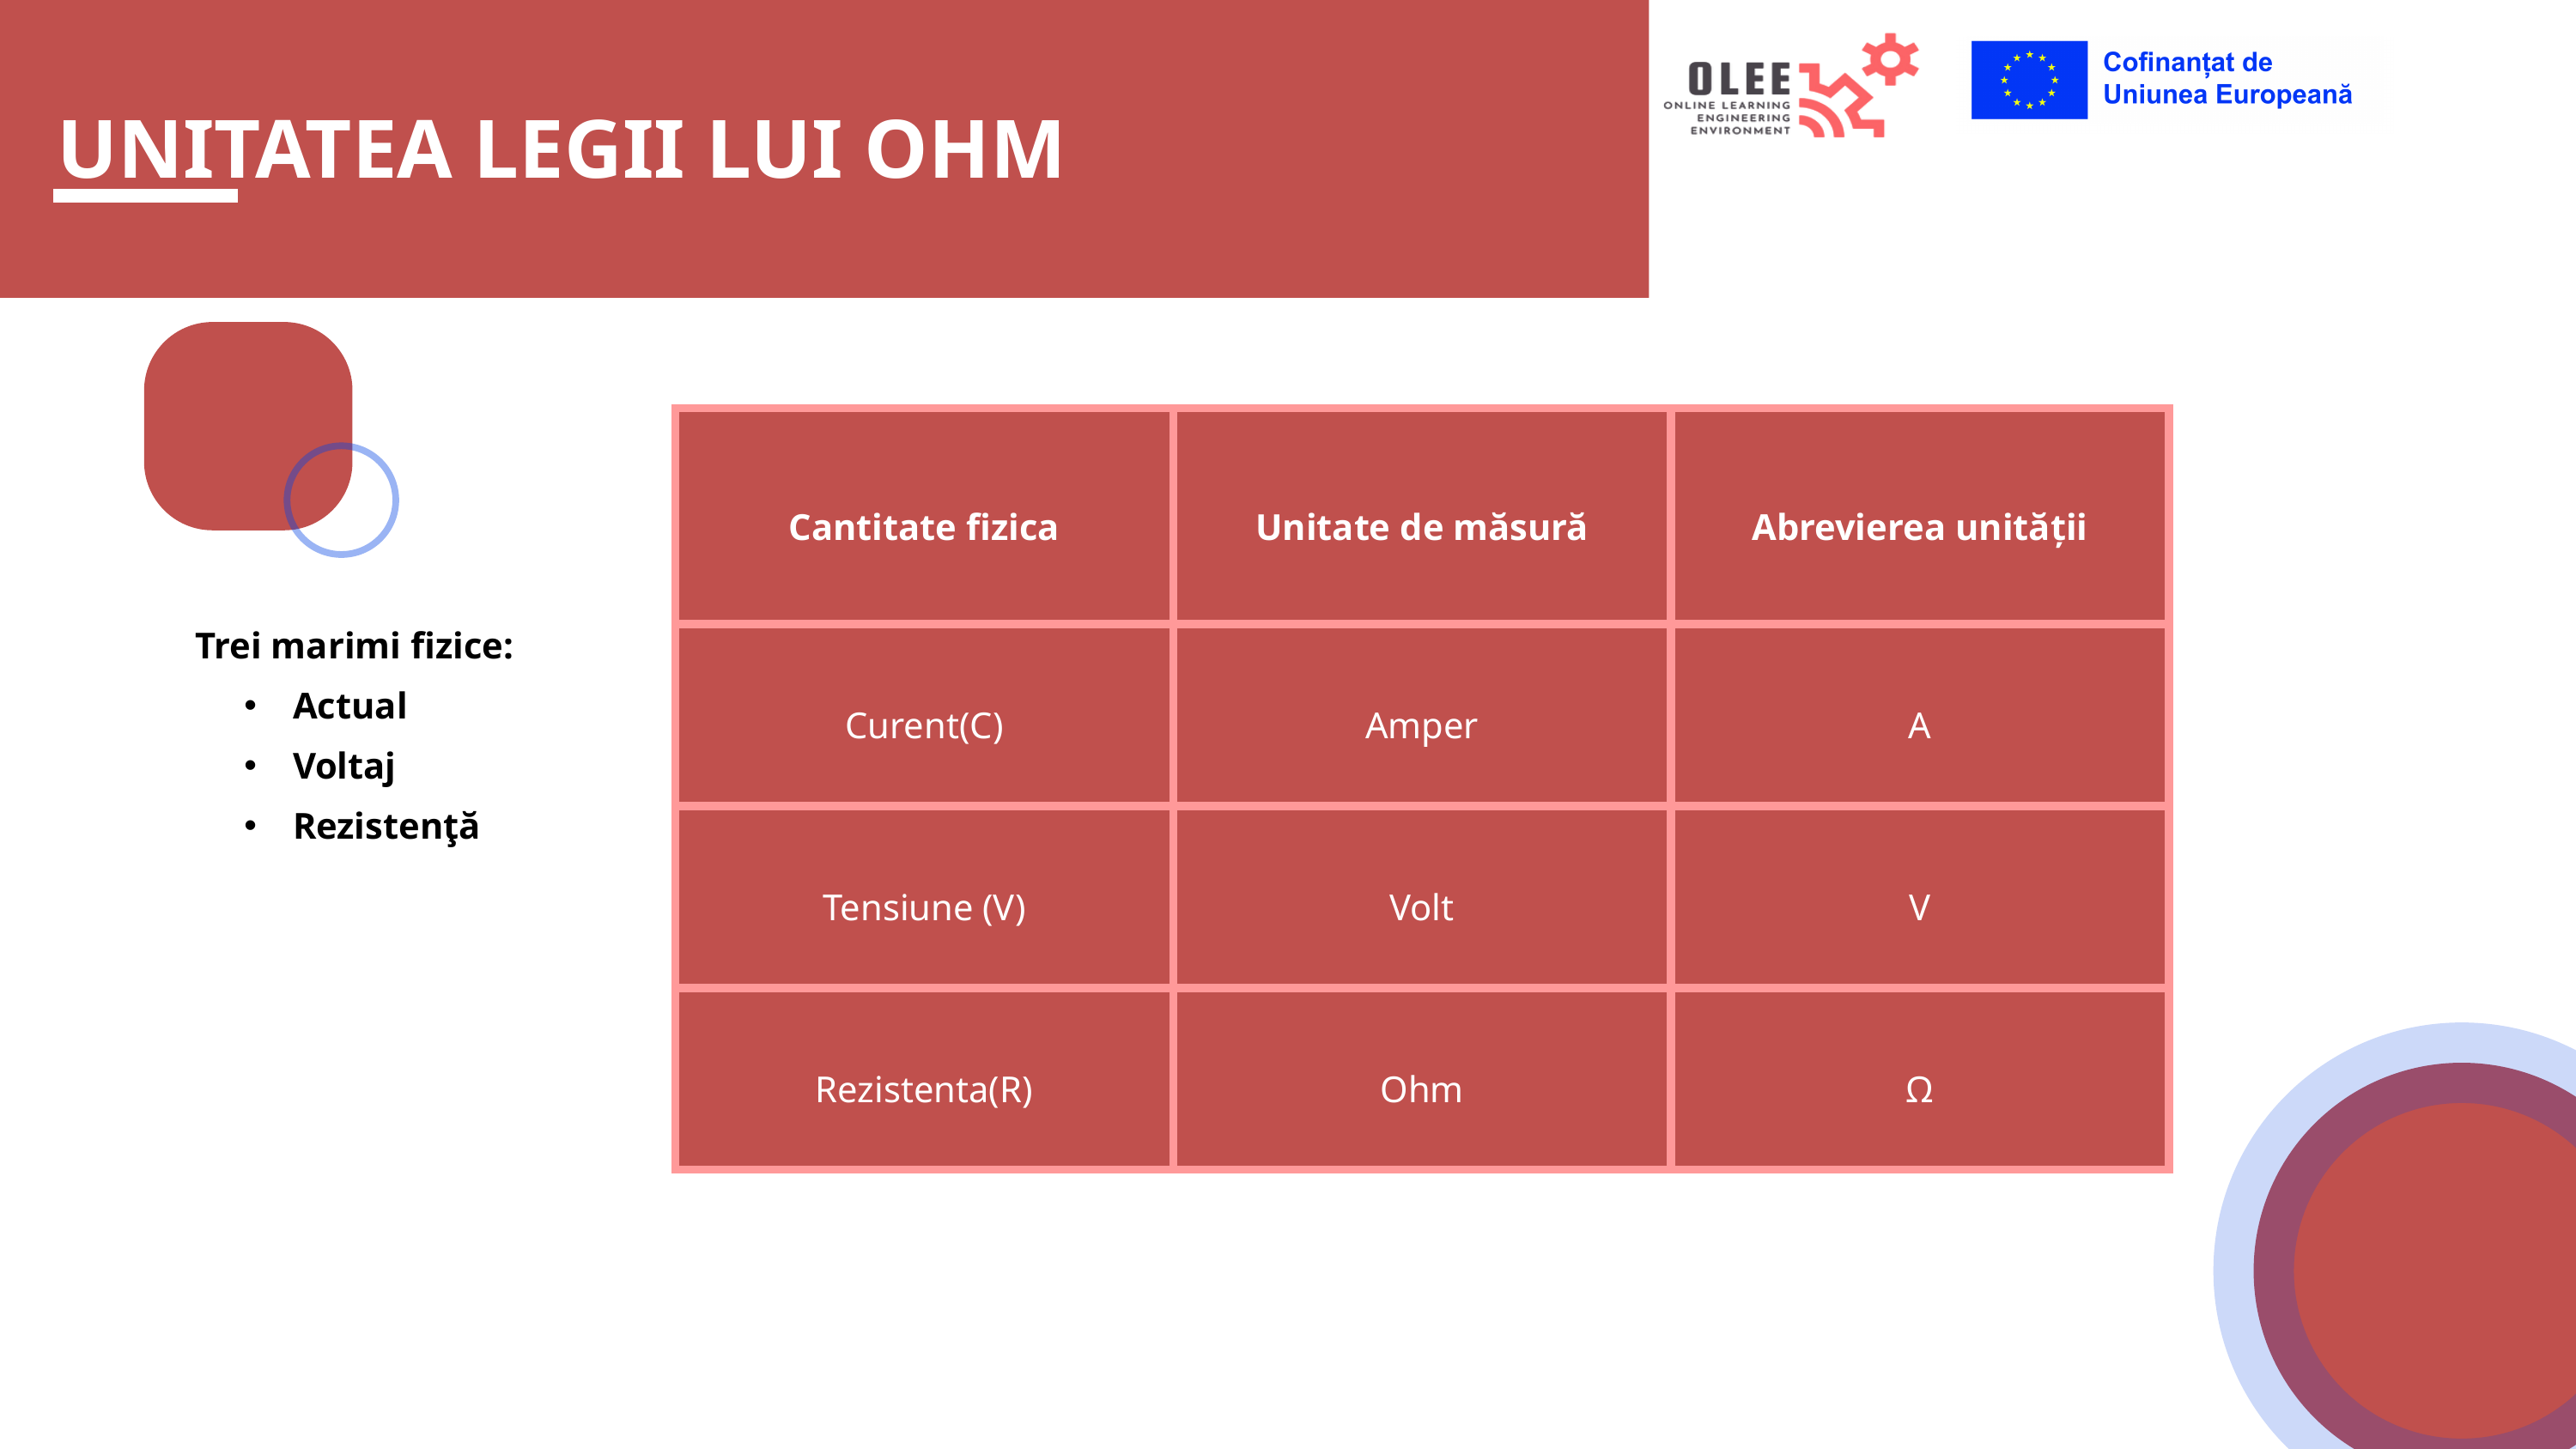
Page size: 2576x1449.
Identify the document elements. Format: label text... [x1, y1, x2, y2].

table_header Cantitate fizica [679, 412, 1170, 620]
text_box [0, 0, 1649, 299]
table_cell Curent(C) [775, 628, 1170, 802]
table_header Unitate de măsură [1177, 412, 1667, 620]
text_box [1975, 19, 2413, 142]
table_cell Amper [1177, 628, 1667, 802]
table_cell Ω [1675, 992, 2165, 1166]
text_box [1650, 0, 1958, 256]
text_box [143, 322, 353, 530]
text_box Trei marimi fizice: Actual Voltaj Rezistenţă [195, 605, 775, 846]
table_cell V [1675, 810, 2165, 984]
table_cell Ohm [1177, 992, 1667, 1166]
table_cell Tensiune (V) [679, 810, 1170, 984]
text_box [286, 446, 397, 555]
table_cell Volt [1177, 810, 1667, 984]
picture [1956, 36, 2395, 134]
table_cell A [1675, 628, 2165, 802]
text_box [2253, 1063, 2576, 1449]
table_cell Rezistenta(R) [679, 992, 1170, 1166]
table_header Abrevierea unității [1675, 412, 2165, 620]
